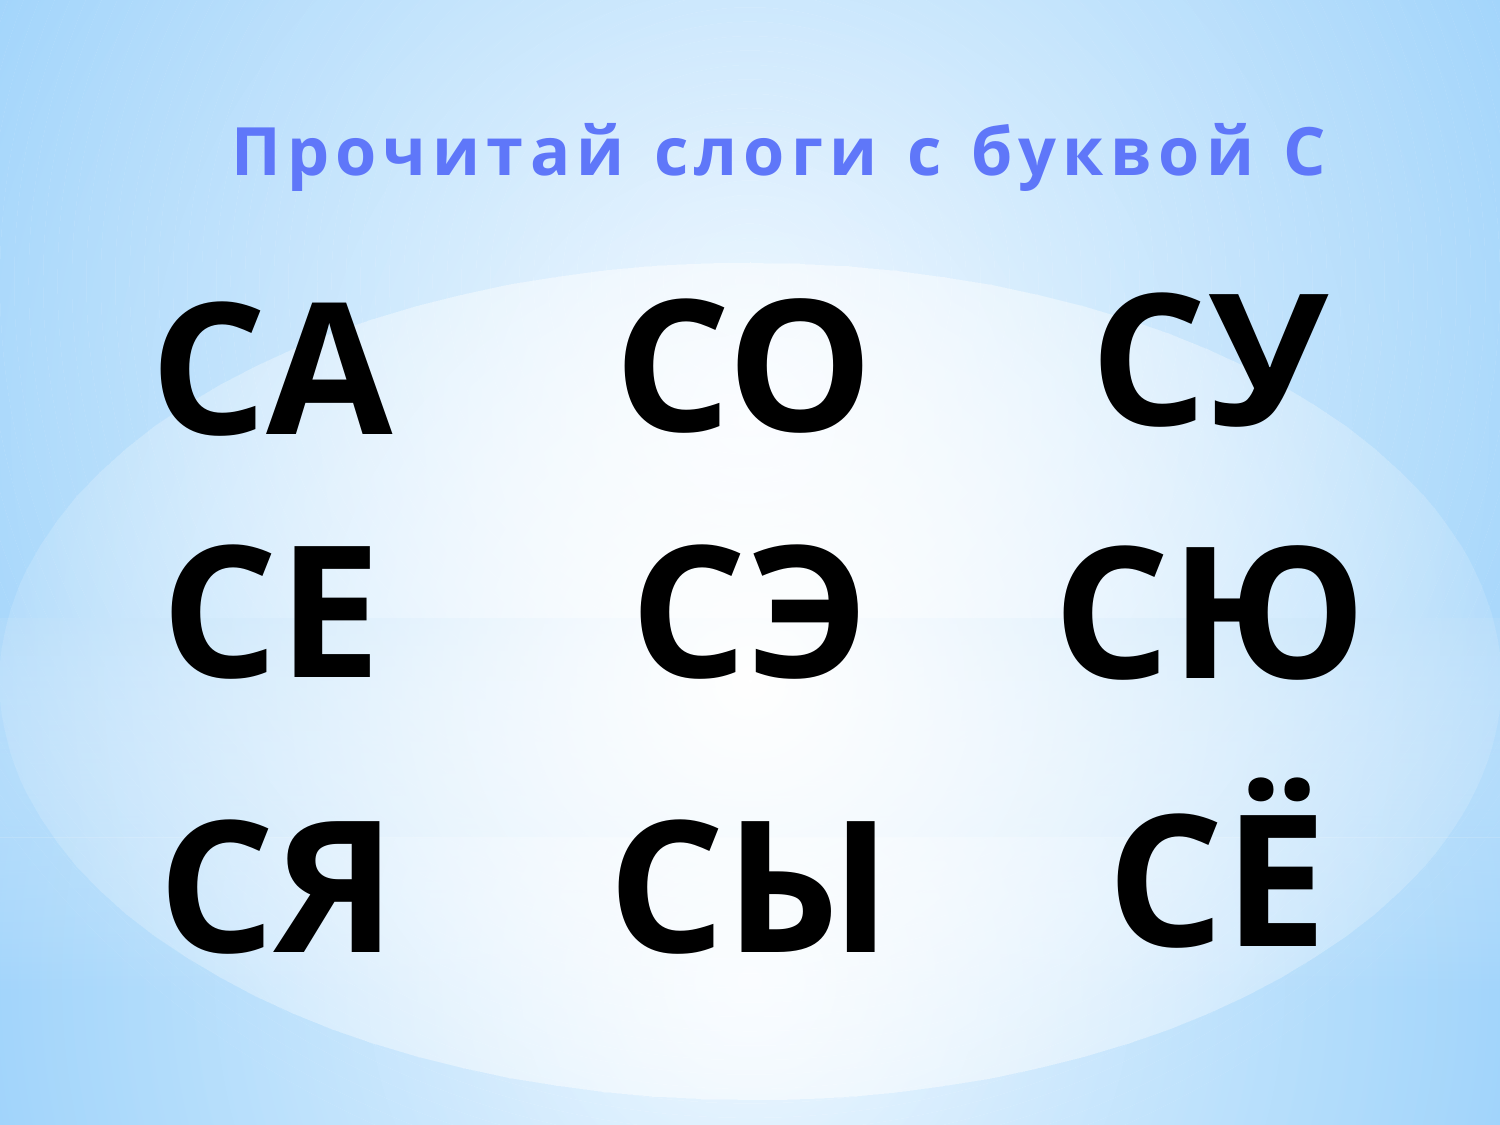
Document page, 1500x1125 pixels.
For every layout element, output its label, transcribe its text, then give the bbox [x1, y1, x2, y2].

text_box СА [29, 243, 514, 479]
text_box СЮ [1038, 487, 1382, 723]
text_box СЕ [146, 486, 397, 722]
text_box Прочитай слоги с буквой С [112, 101, 1447, 197]
text_box СО [549, 240, 939, 476]
text_box СЁ [1092, 756, 1343, 992]
text_box СЫ [593, 761, 907, 997]
text_box СУ [1075, 234, 1345, 470]
text_box СЭ [615, 486, 884, 722]
text_box СЯ [143, 761, 412, 997]
